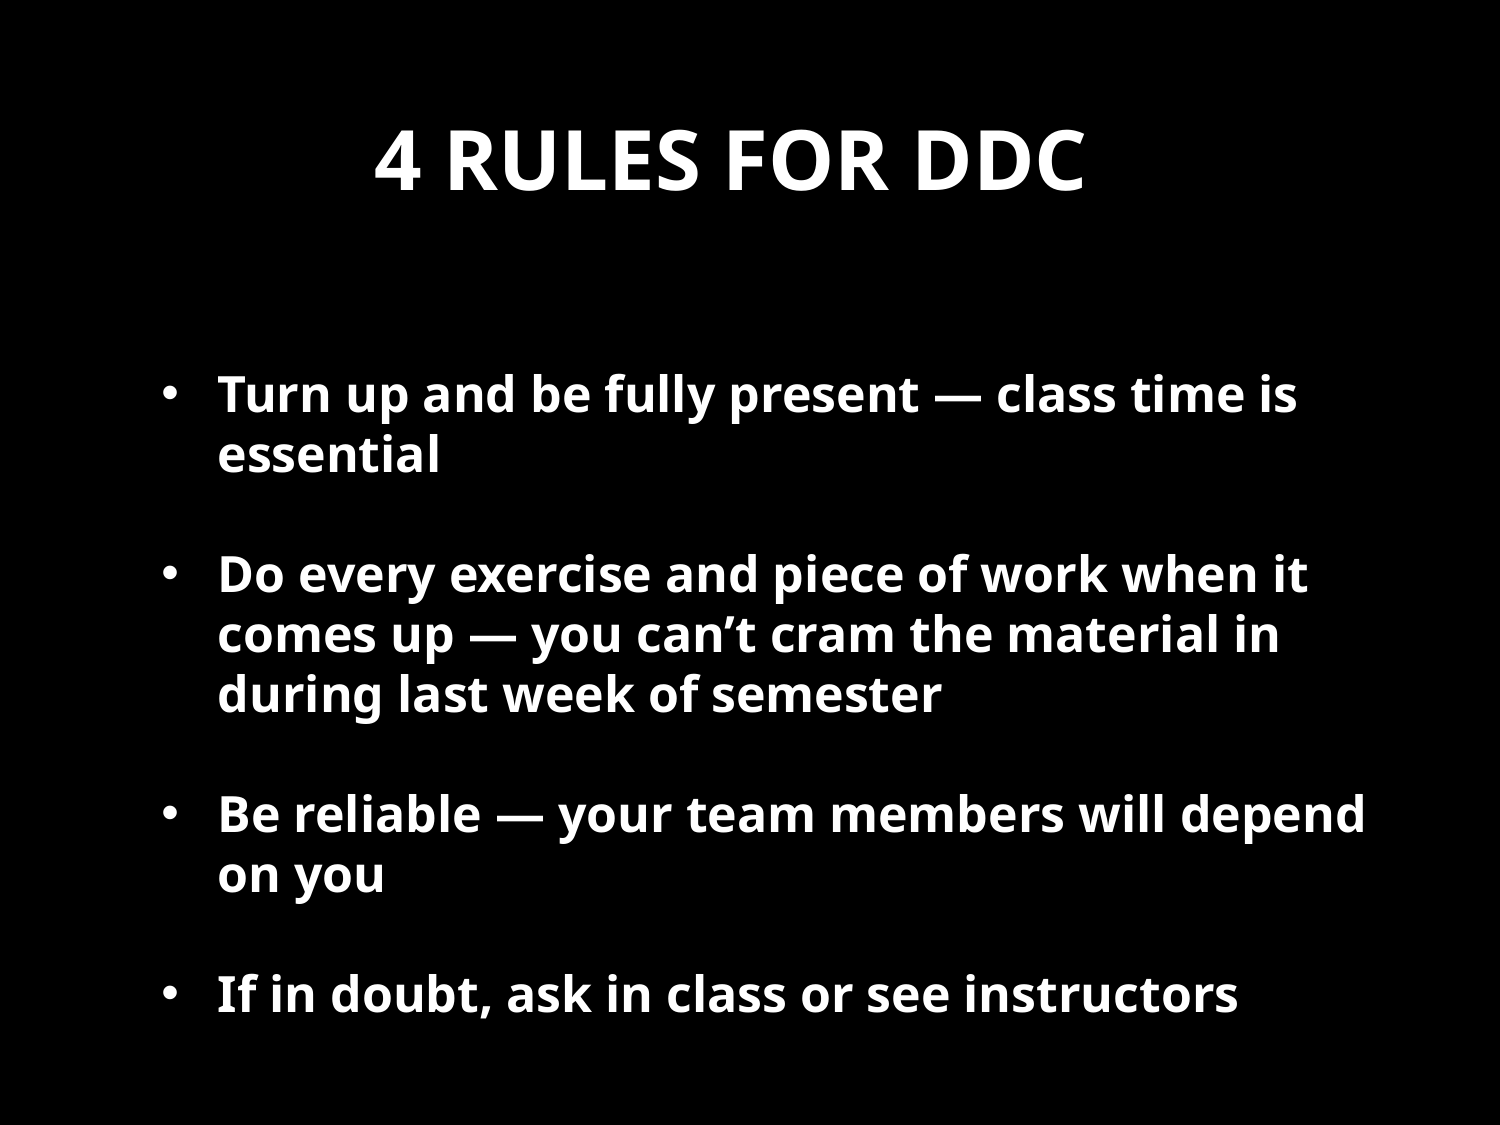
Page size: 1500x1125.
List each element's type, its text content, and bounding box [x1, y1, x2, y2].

title 4 rules for DDC [93, 99, 1369, 323]
text_box Turn up and be fully present — class time is essential Do every exercise and piece of work when it comes up — you can’t cram the material in during last week of semester Be reliable — your team members will depend on you If in doubt, ask in class or see instructors [146, 239, 1422, 1030]
